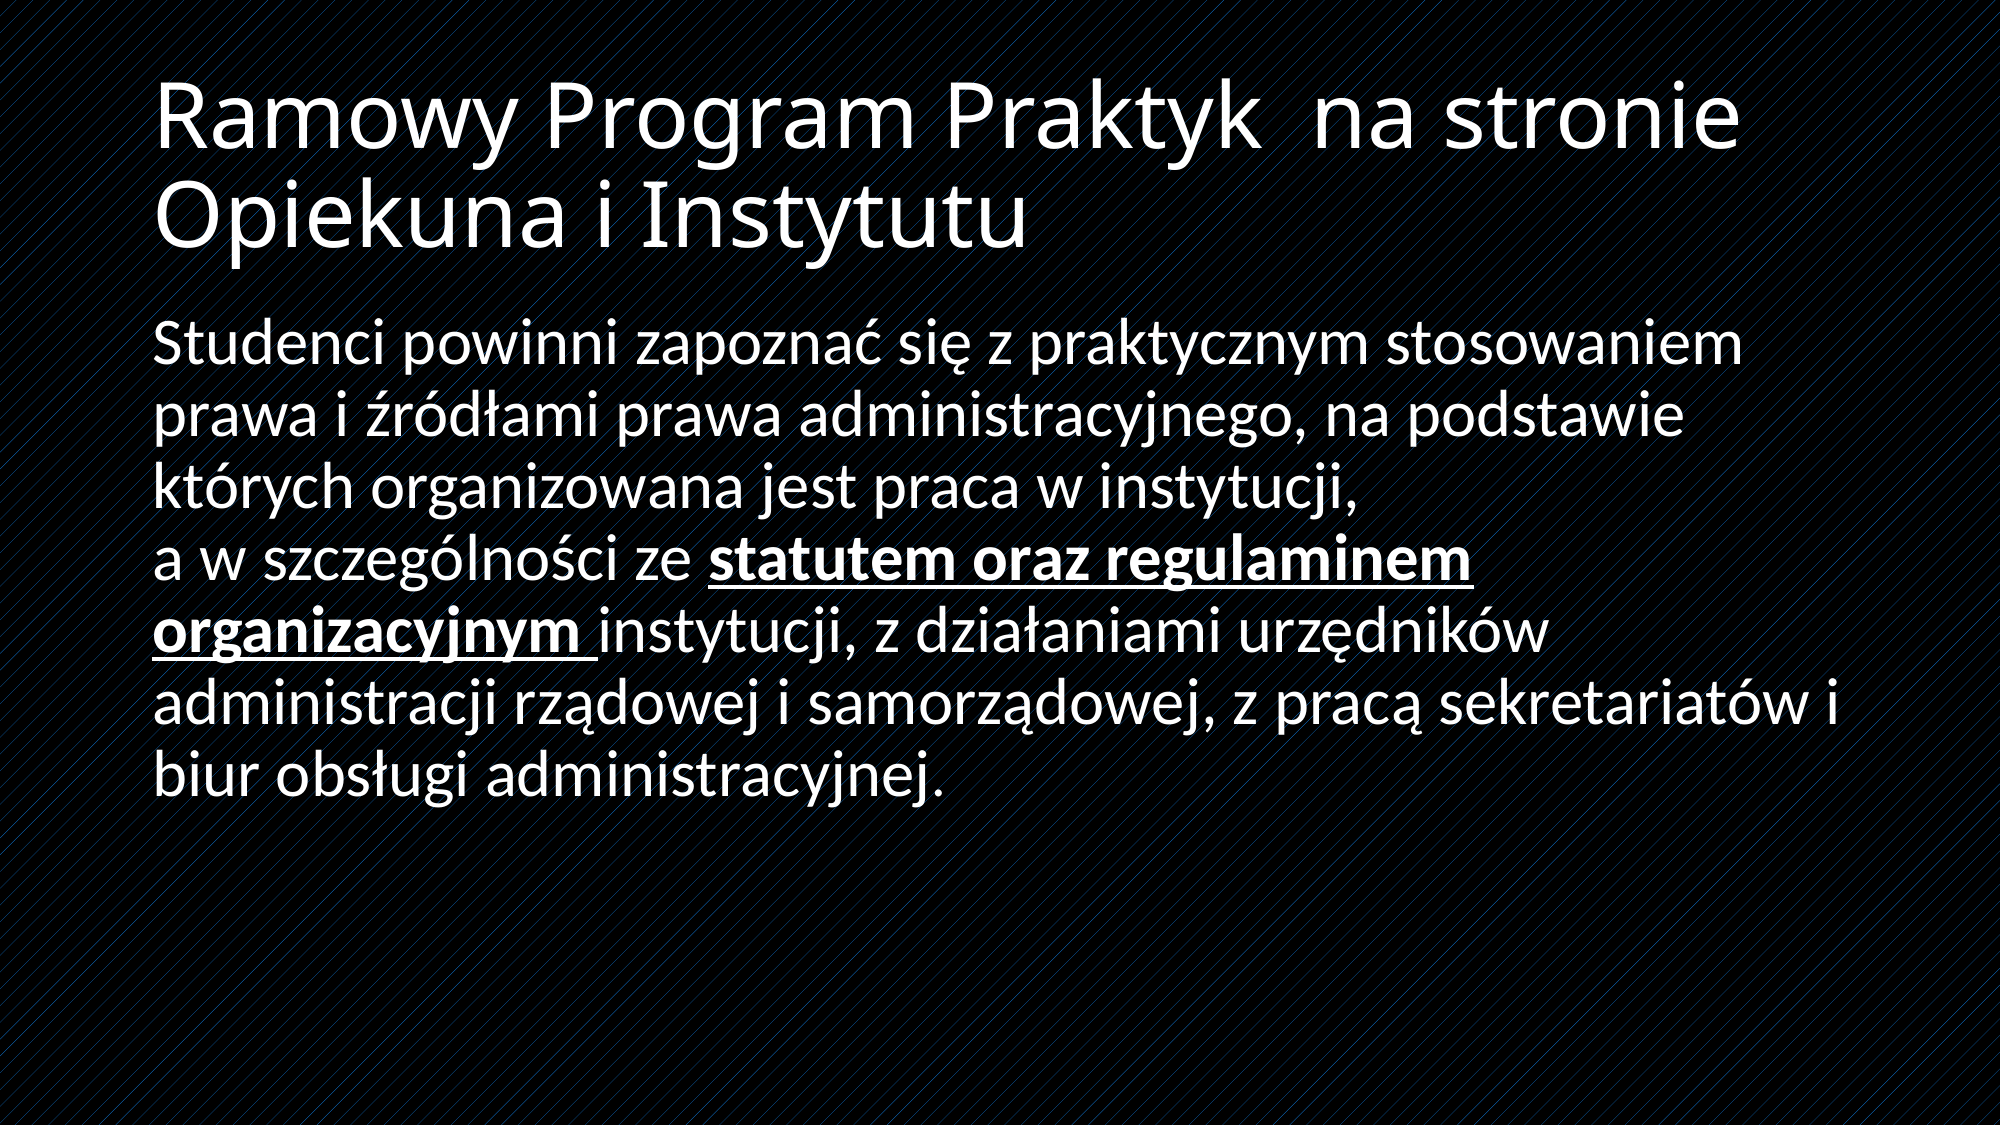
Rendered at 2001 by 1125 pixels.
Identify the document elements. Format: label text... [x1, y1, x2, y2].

list Studenci powinni zapoznać się z praktycznym stosowaniem prawa i źródłami prawa administracyjnego, na podstawie których organizowana jest praca w instytucji, a w szczególności ze statutem oraz regulaminem organizacyjnym instytucji, z działaniami urzędników administracji rządowej i samorządowej, z pracą sekretariatów i biur obsługi administracyjnej. [137, 299, 1863, 1014]
title Ramowy Program Praktyk na stronie Opiekuna i Instytutu [137, 59, 1863, 278]
